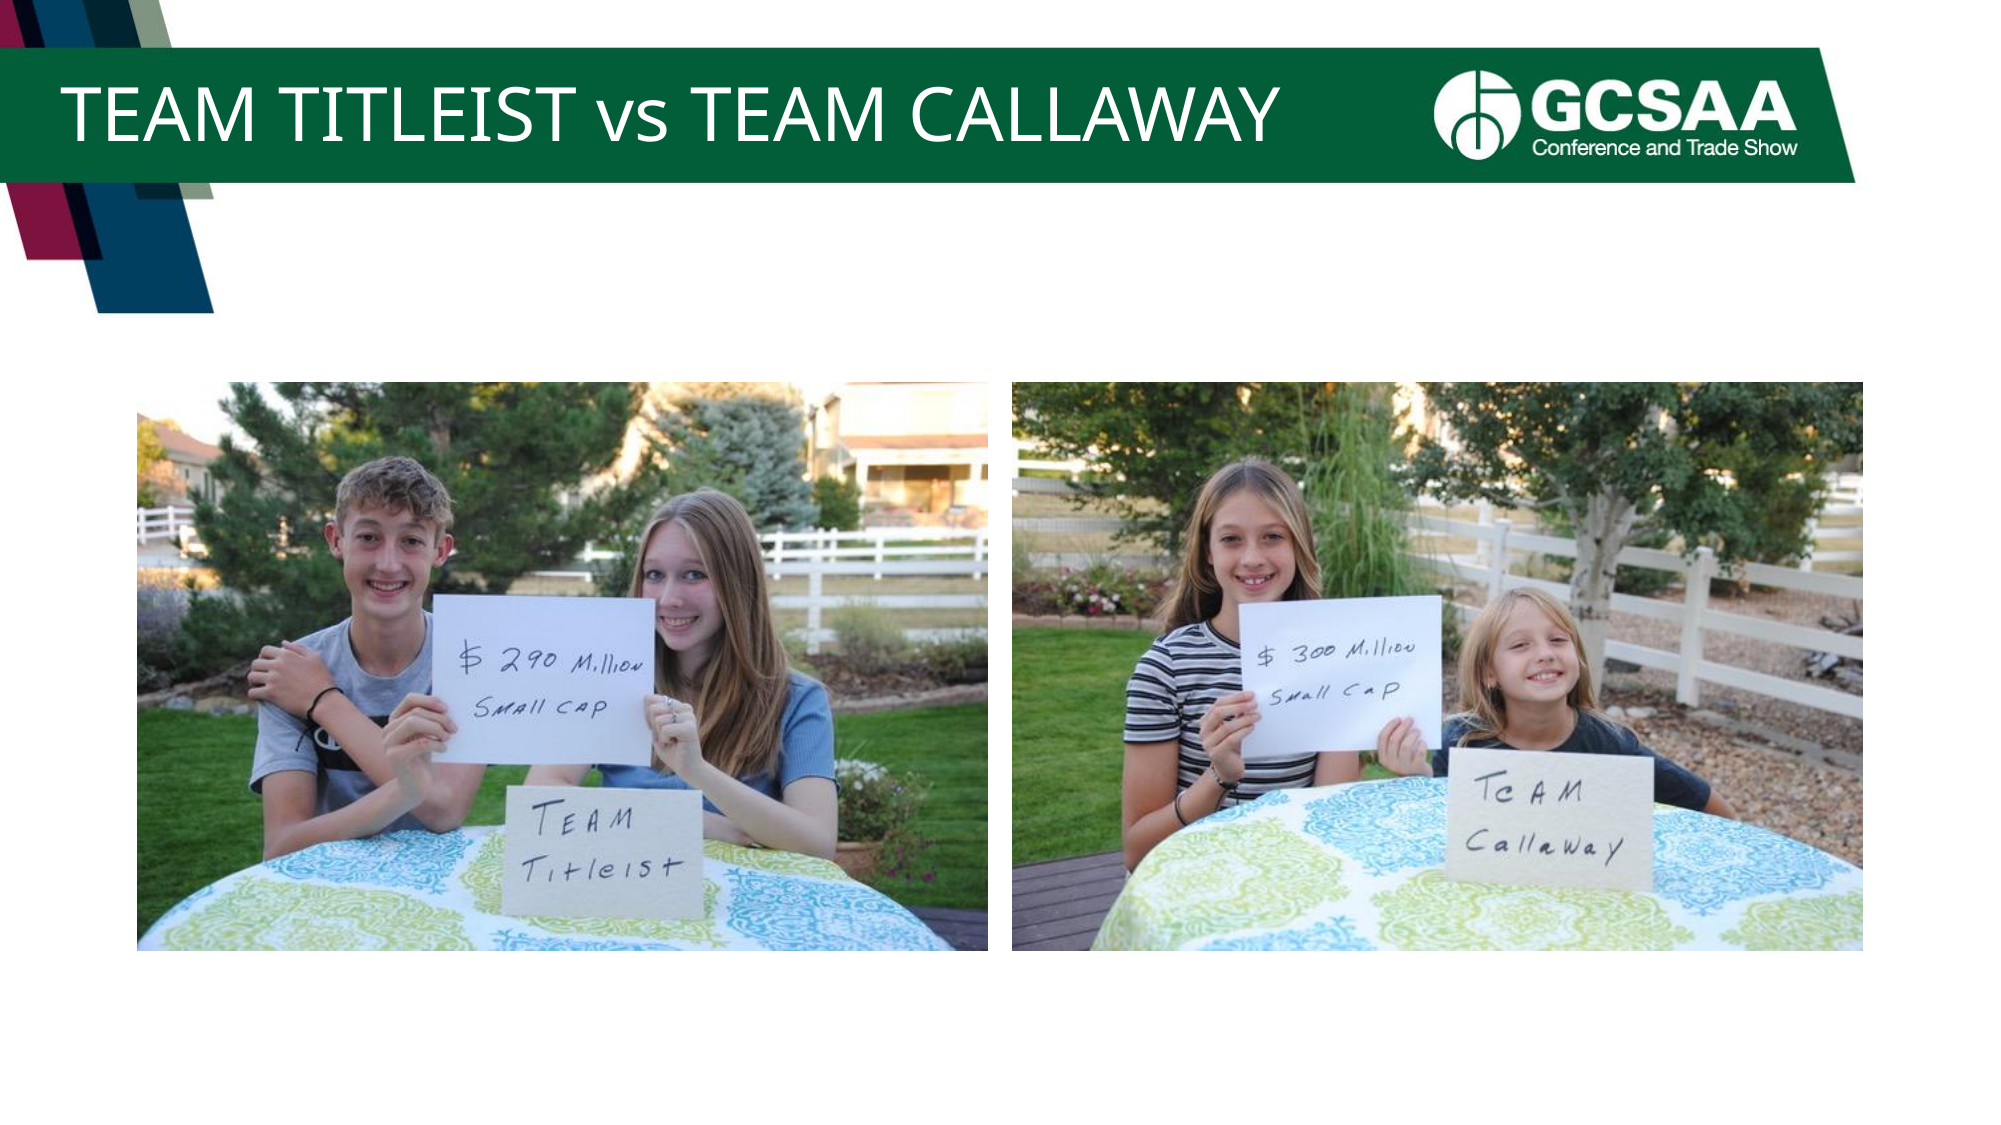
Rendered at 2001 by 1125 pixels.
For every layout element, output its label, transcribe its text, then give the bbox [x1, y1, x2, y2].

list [137, 382, 988, 951]
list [1012, 382, 1863, 951]
picture [0, 0, 1903, 323]
title TEAM TITLEIST vs TEAM CALLAWAY [45, 59, 1413, 175]
